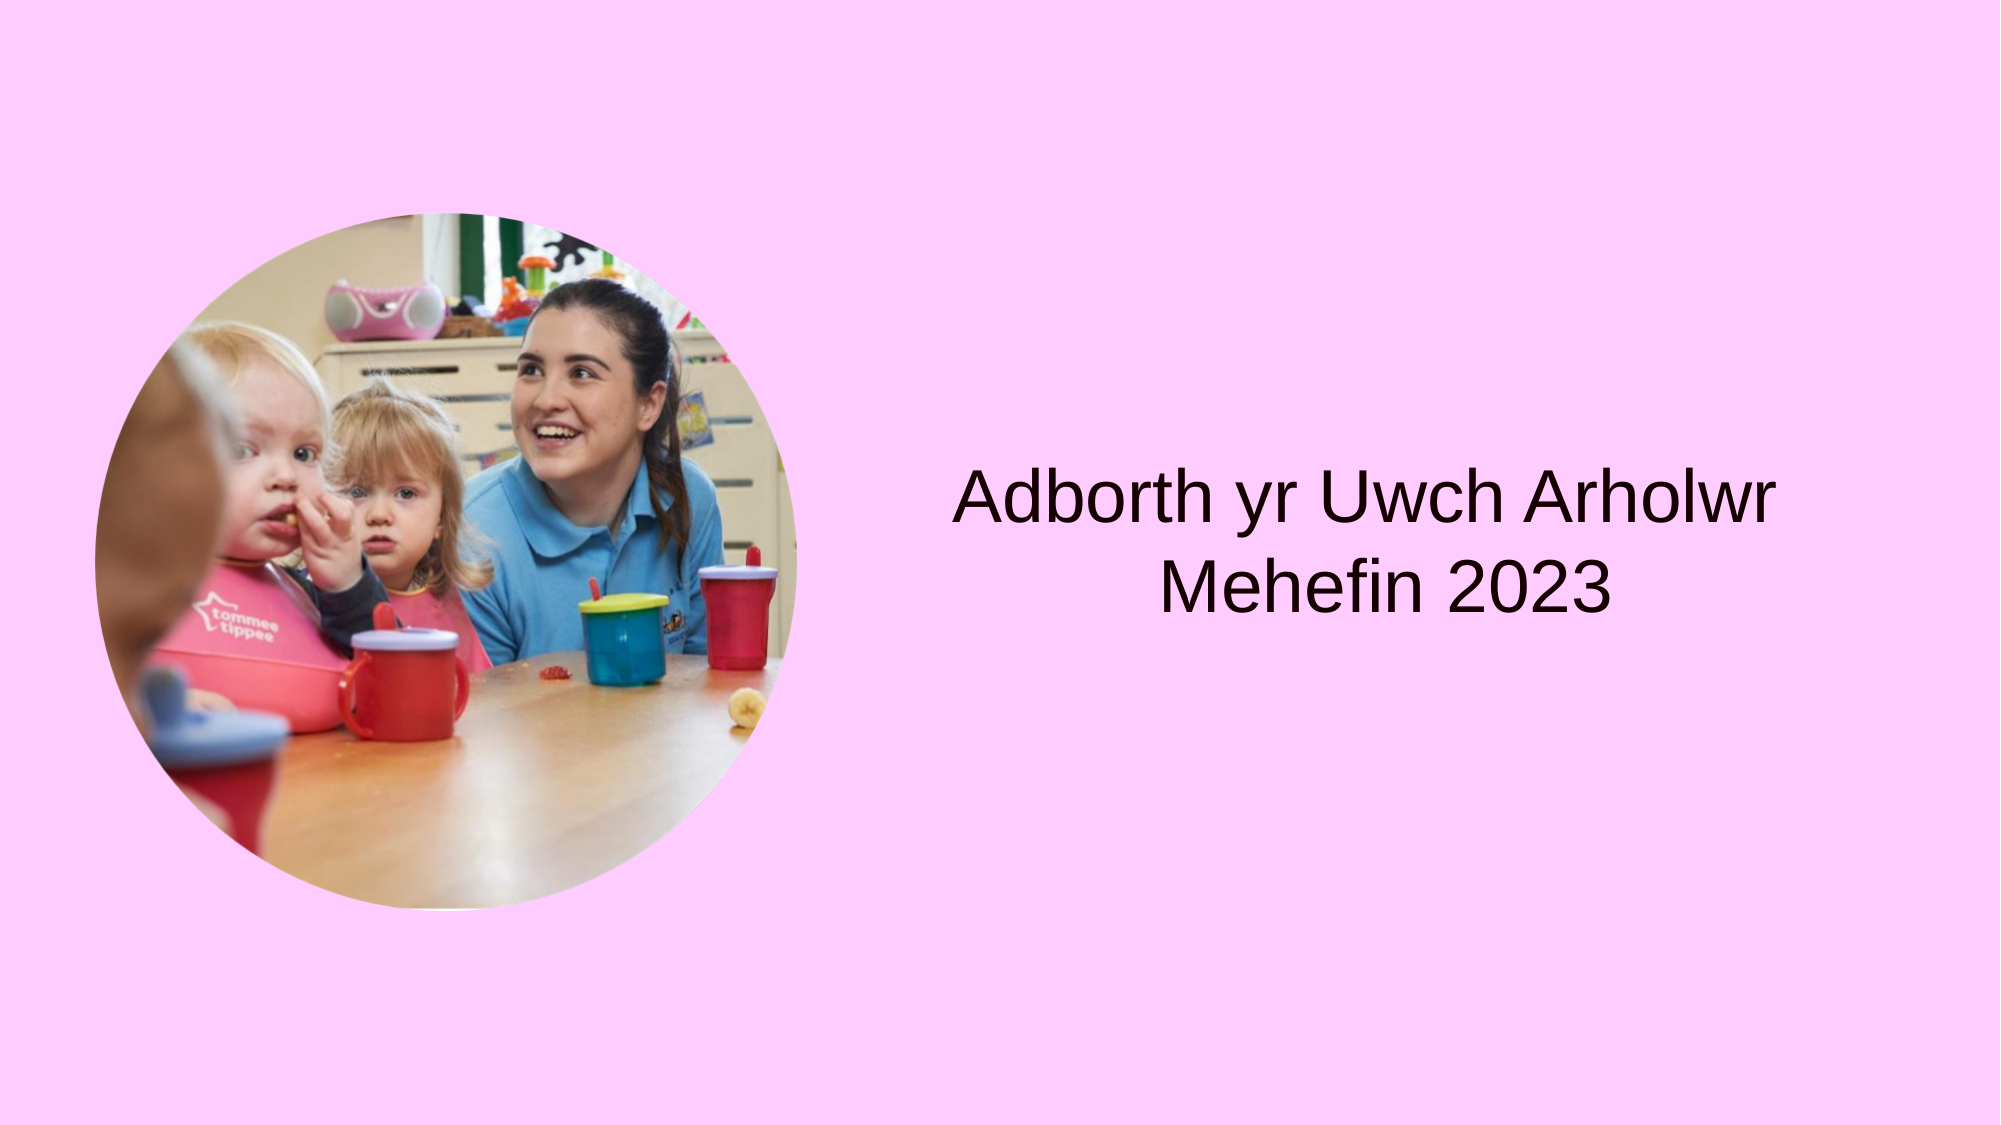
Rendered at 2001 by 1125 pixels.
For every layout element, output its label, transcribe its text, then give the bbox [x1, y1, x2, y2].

picture [94, 213, 797, 911]
text_box Adborth yr Uwch Arholwr Mehefin 2023 [911, 440, 1861, 635]
